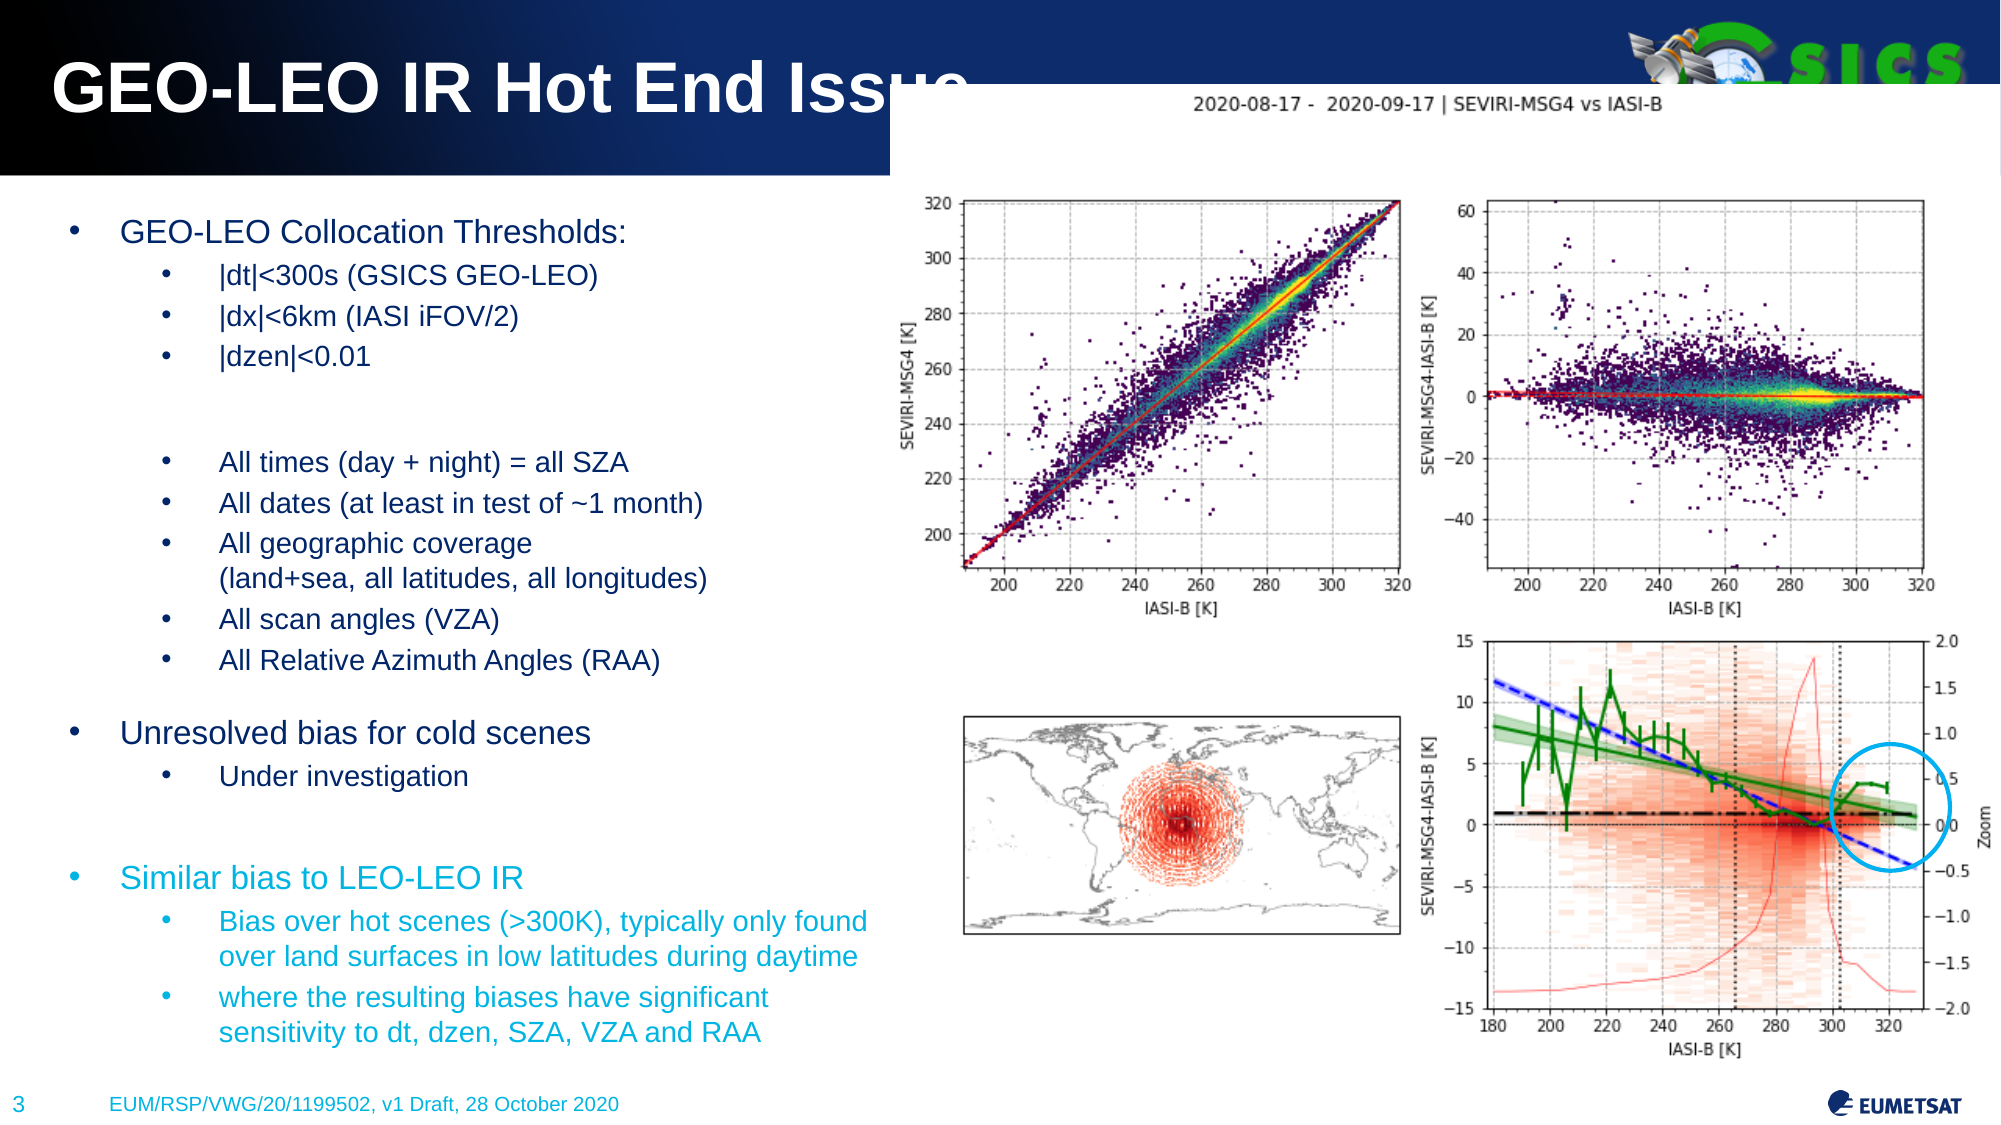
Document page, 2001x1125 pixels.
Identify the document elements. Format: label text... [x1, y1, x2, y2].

picture [0, 0, 2001, 1125]
list GEO-LEO Collocation Thresholds: |dt|<300s (GSICS GEO-LEO) |dx|<6km (IASI iFOV/2) |dzen|<0.01 All times (day + night) = all SZA All dates (at least in test of ~1 month) All geographic coverage (land+sea, all latitudes, all longitudes) All scan angles (VZA) All Relative Azimuth Angles (RAA) Unresolved bias for cold scenes Under investigation Similar bias to LEO-LEO IR Bias over hot scenes (>300K), typically only found over land surfaces in low latitudes during daytime where the resulting biases have significant sensitivity to dt, dzen, SZA, VZA and RAA [53, 202, 884, 1008]
title GEO-LEO IR Hot End Issue [0, 0, 2000, 168]
